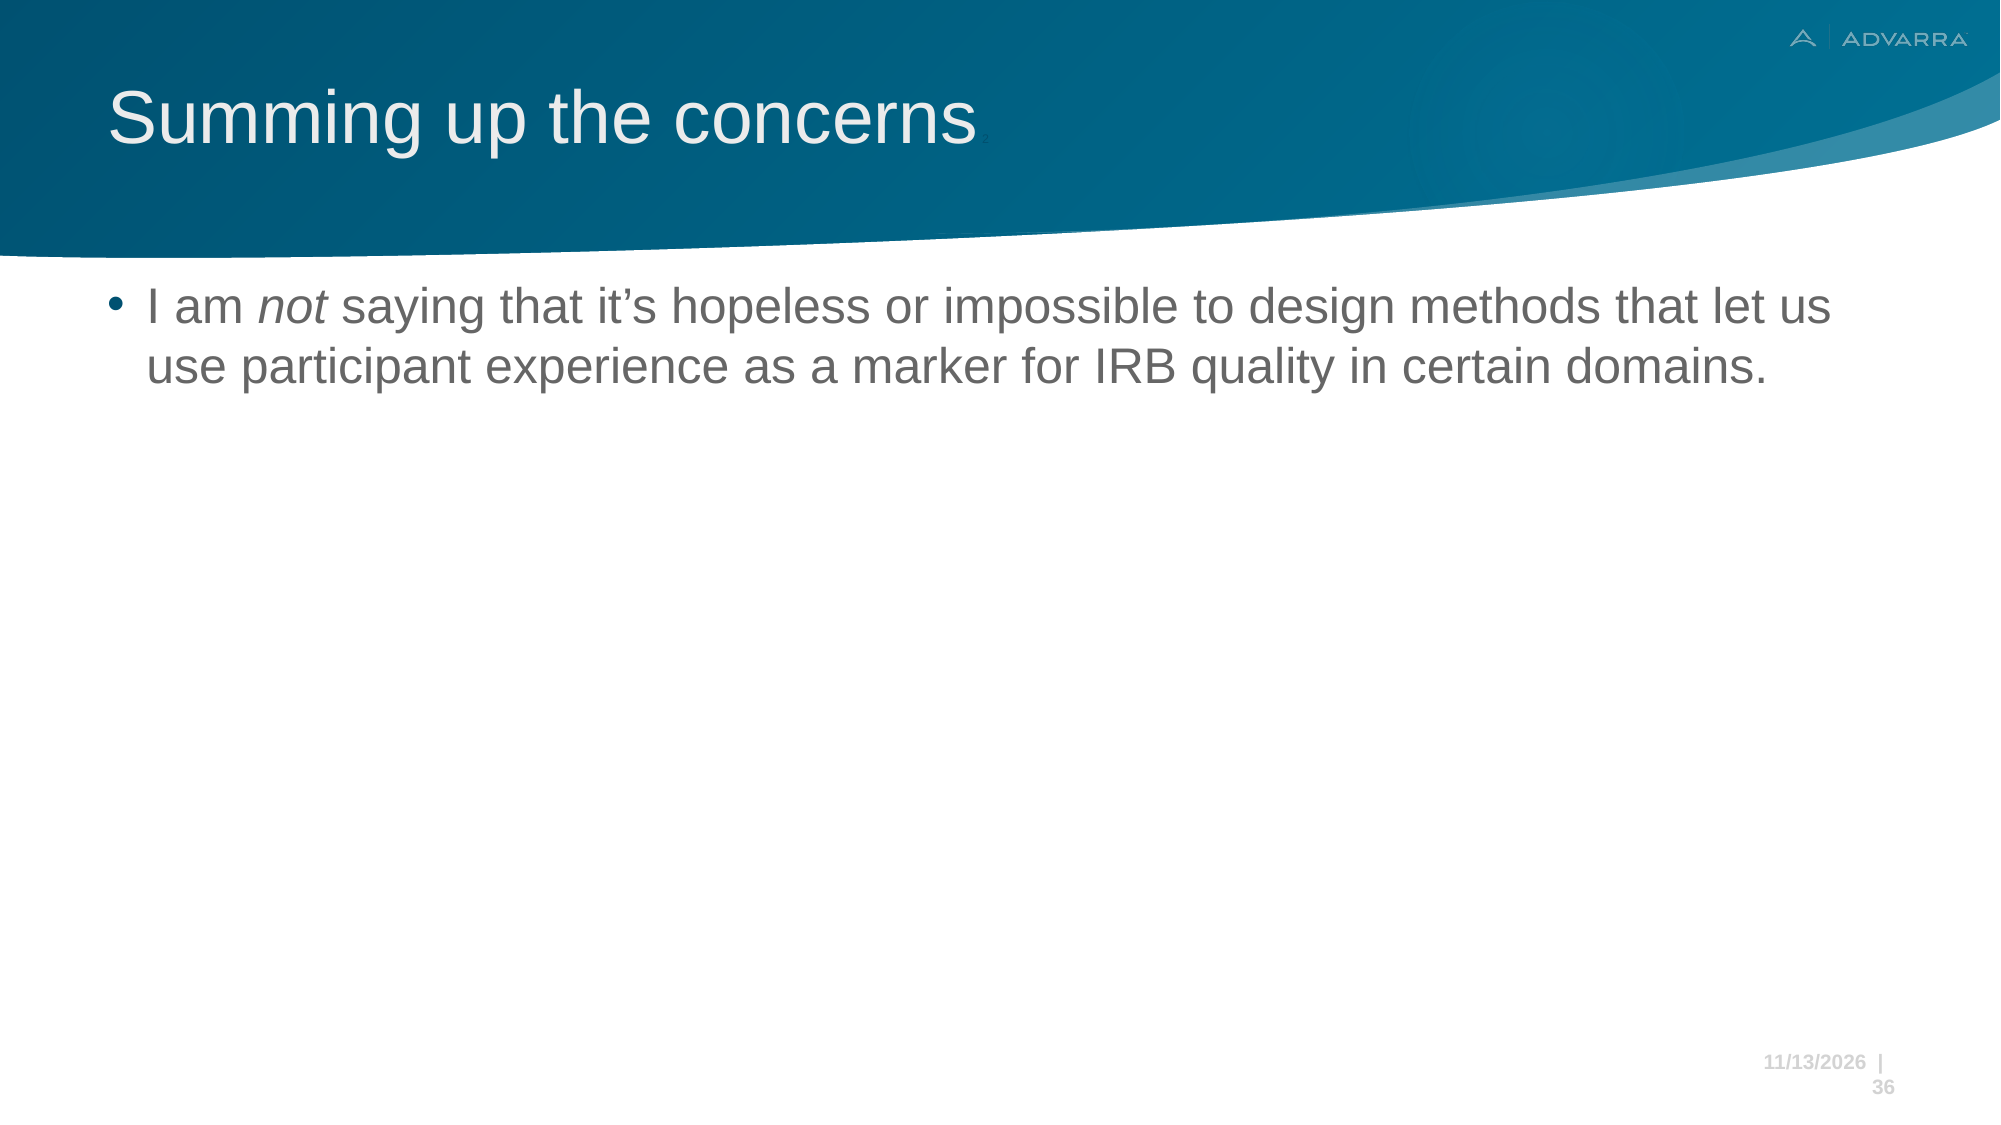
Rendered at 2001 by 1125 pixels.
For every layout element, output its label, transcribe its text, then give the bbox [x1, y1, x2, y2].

picture [1934, 33, 1946, 45]
title Summing up the concerns 2 [92, 40, 1748, 187]
picture [1844, 38, 1856, 44]
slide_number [1747, 1048, 1911, 1099]
picture [1915, 33, 1927, 45]
picture [1864, 33, 1875, 45]
picture [1954, 39, 1965, 44]
list I am not saying that it’s hopeless or impossible to design methods that let us use participant experience as a marker for IRB quality in certain domains. [92, 266, 1904, 1019]
